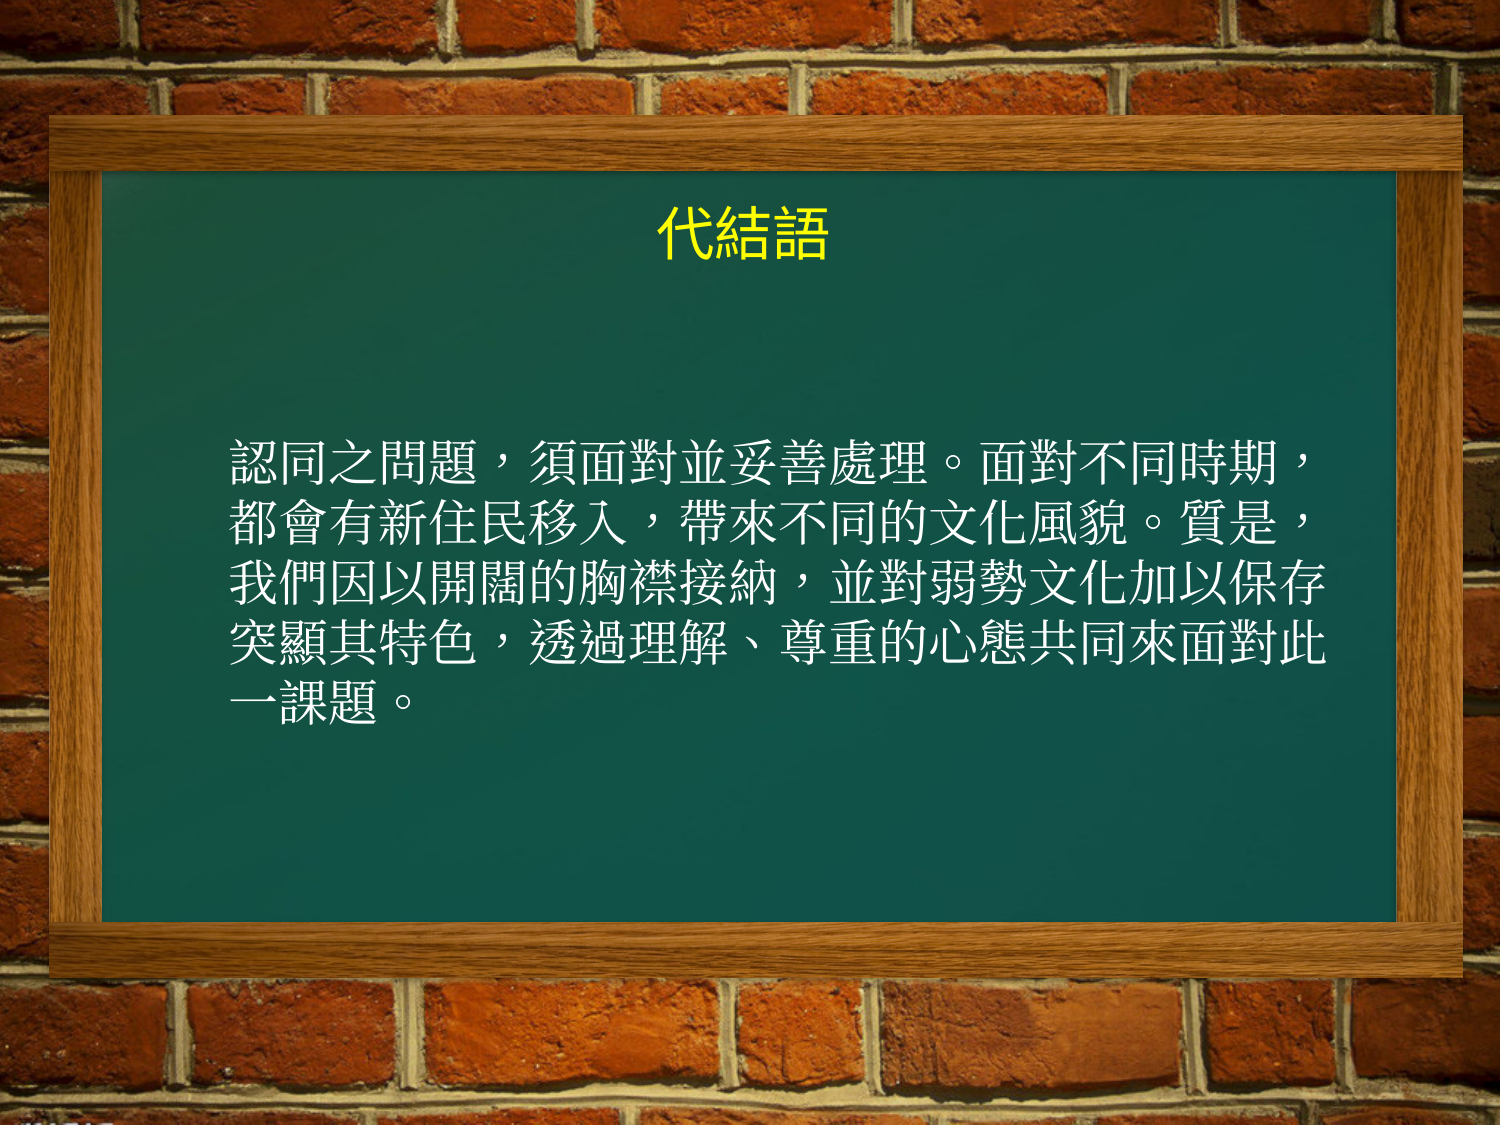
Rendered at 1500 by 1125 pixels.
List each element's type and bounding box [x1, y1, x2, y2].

text_box [49, 114, 1463, 978]
picture [0, 0, 1500, 1125]
